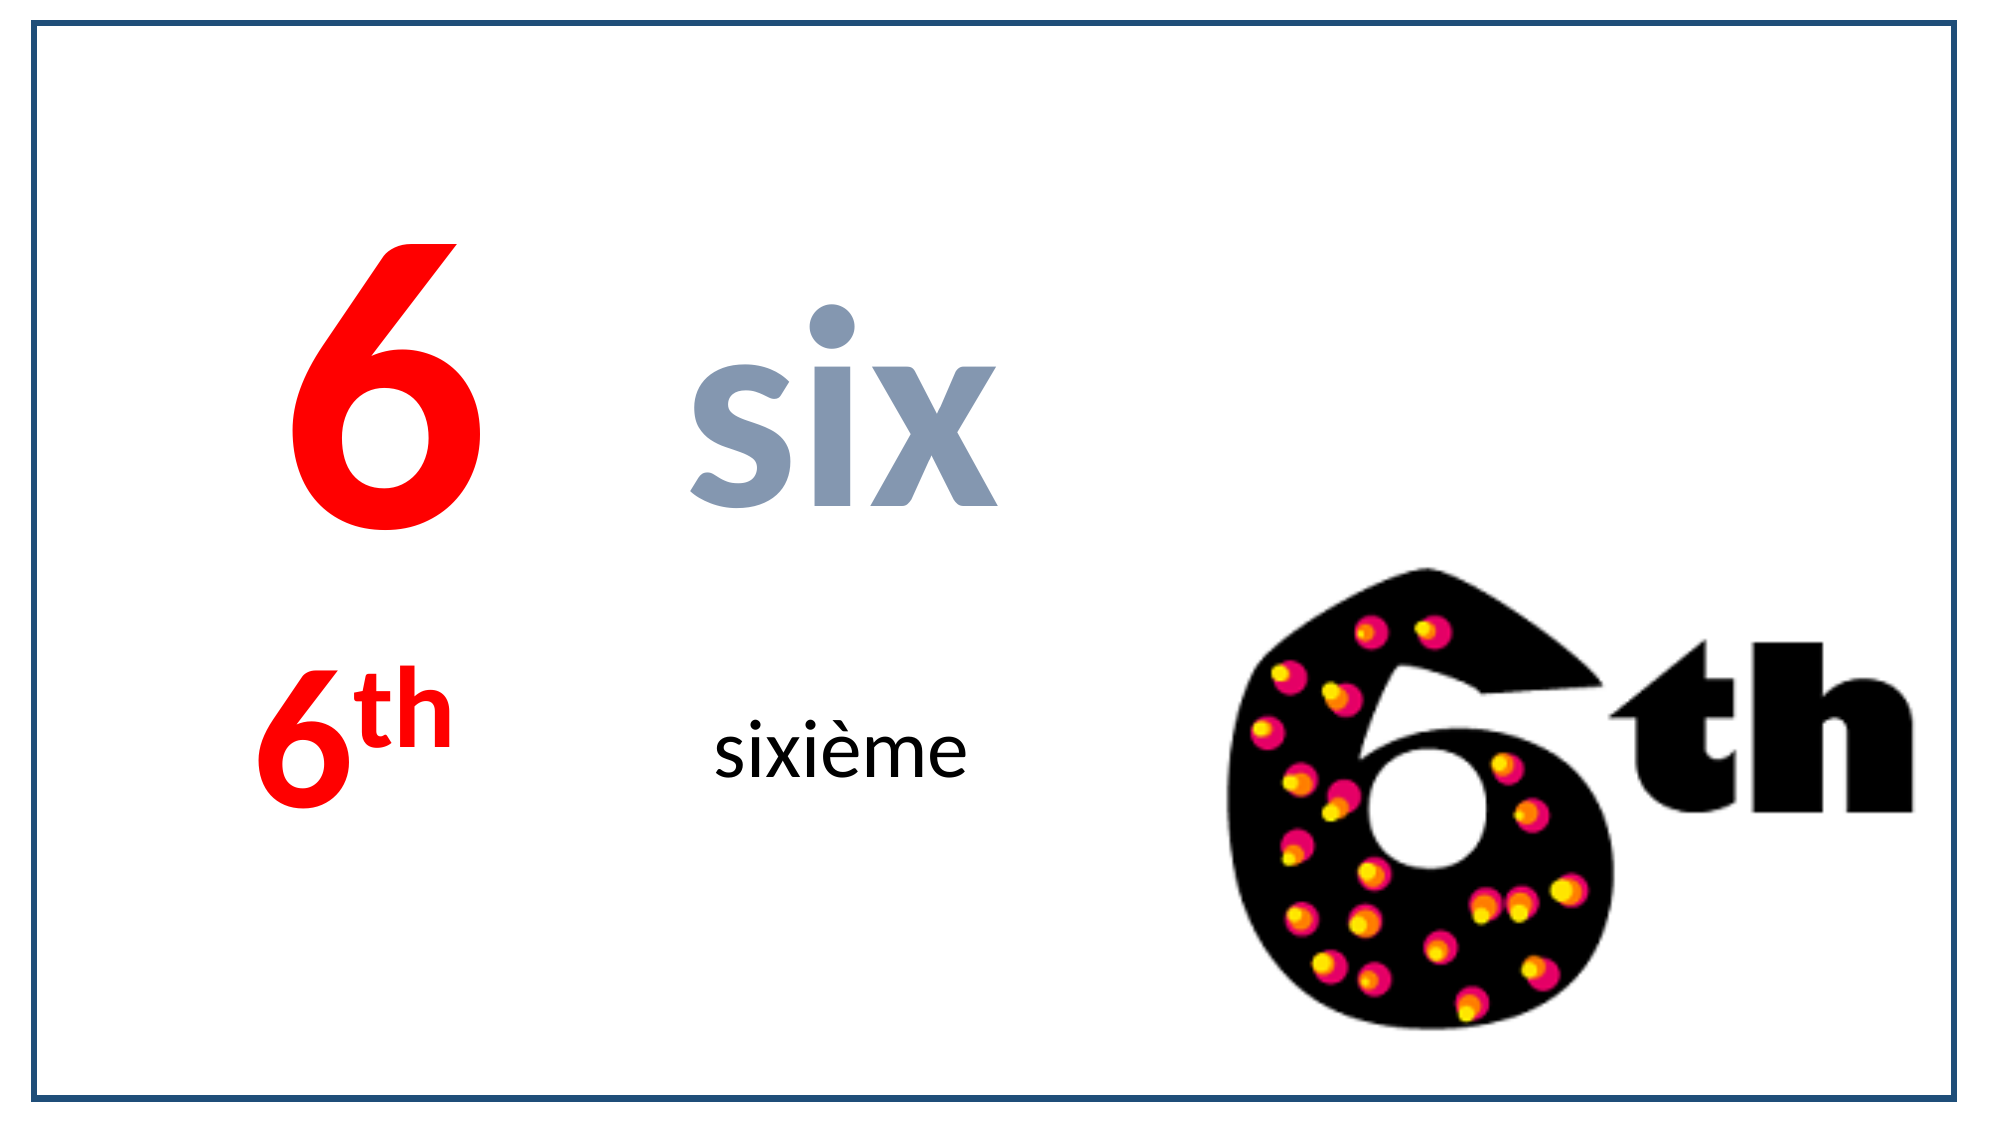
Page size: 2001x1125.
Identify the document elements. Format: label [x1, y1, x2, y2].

text_box [33, 22, 1955, 1100]
picture [1192, 542, 1937, 1064]
